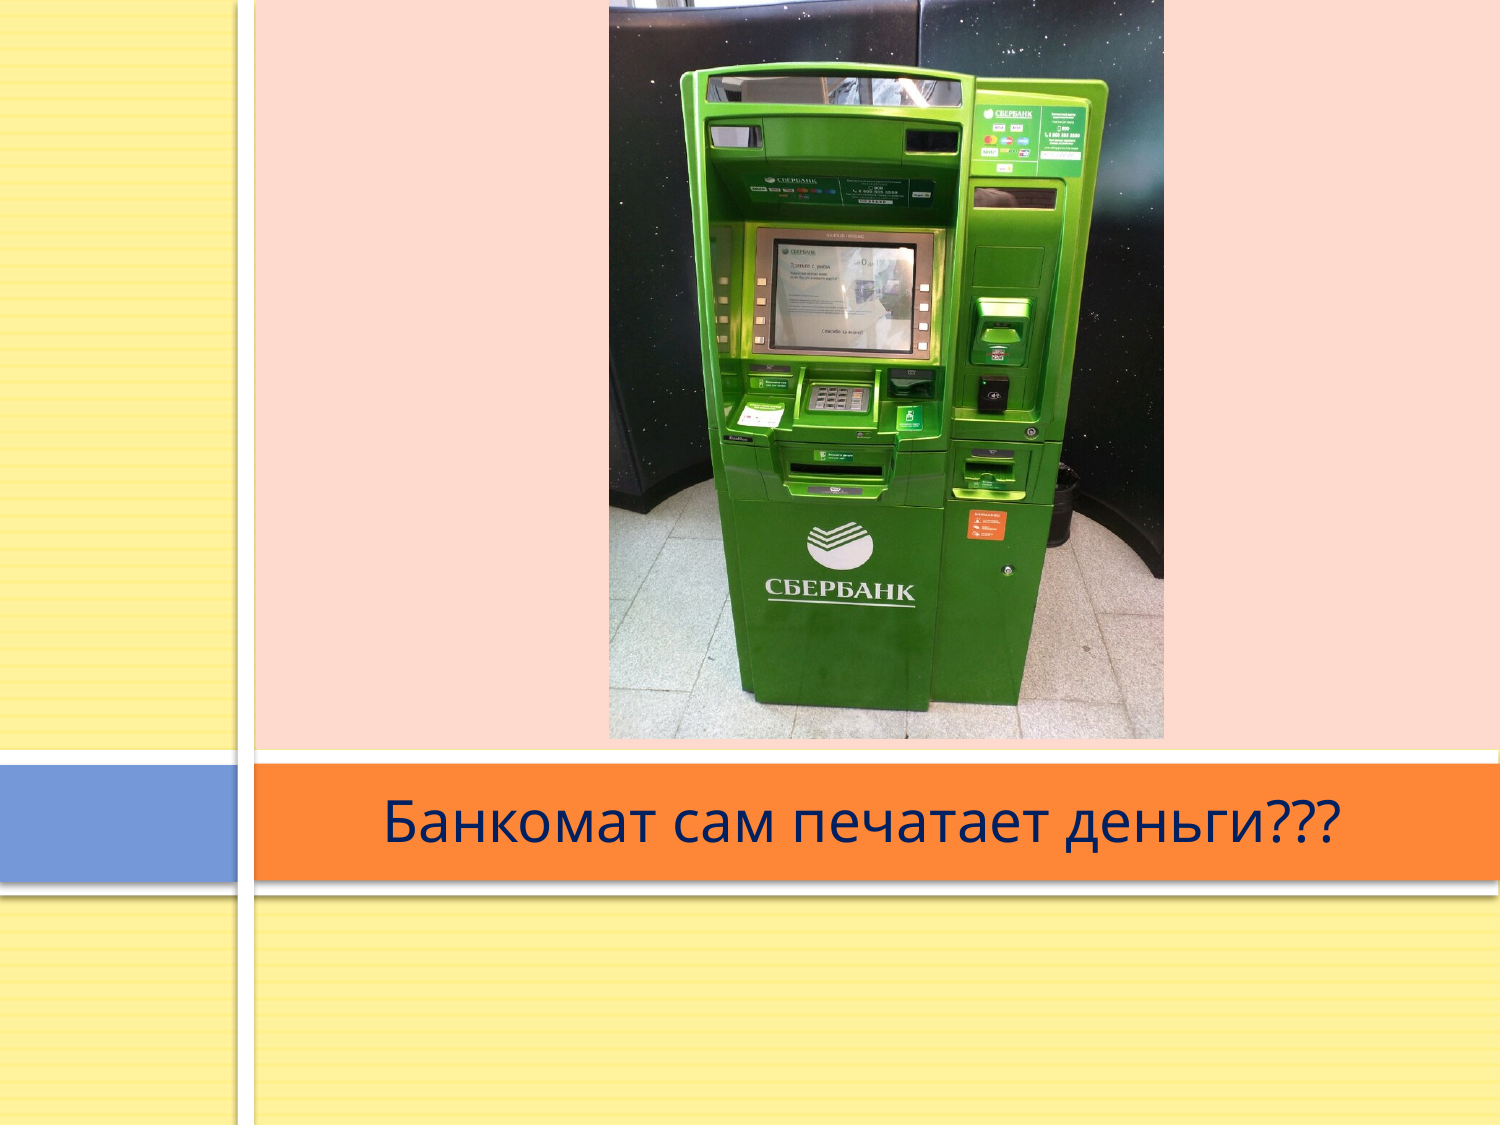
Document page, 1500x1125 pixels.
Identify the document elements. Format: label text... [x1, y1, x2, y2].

title Банкомат сам печатает деньги??? [262, 762, 1463, 875]
picture [255, 0, 1500, 750]
